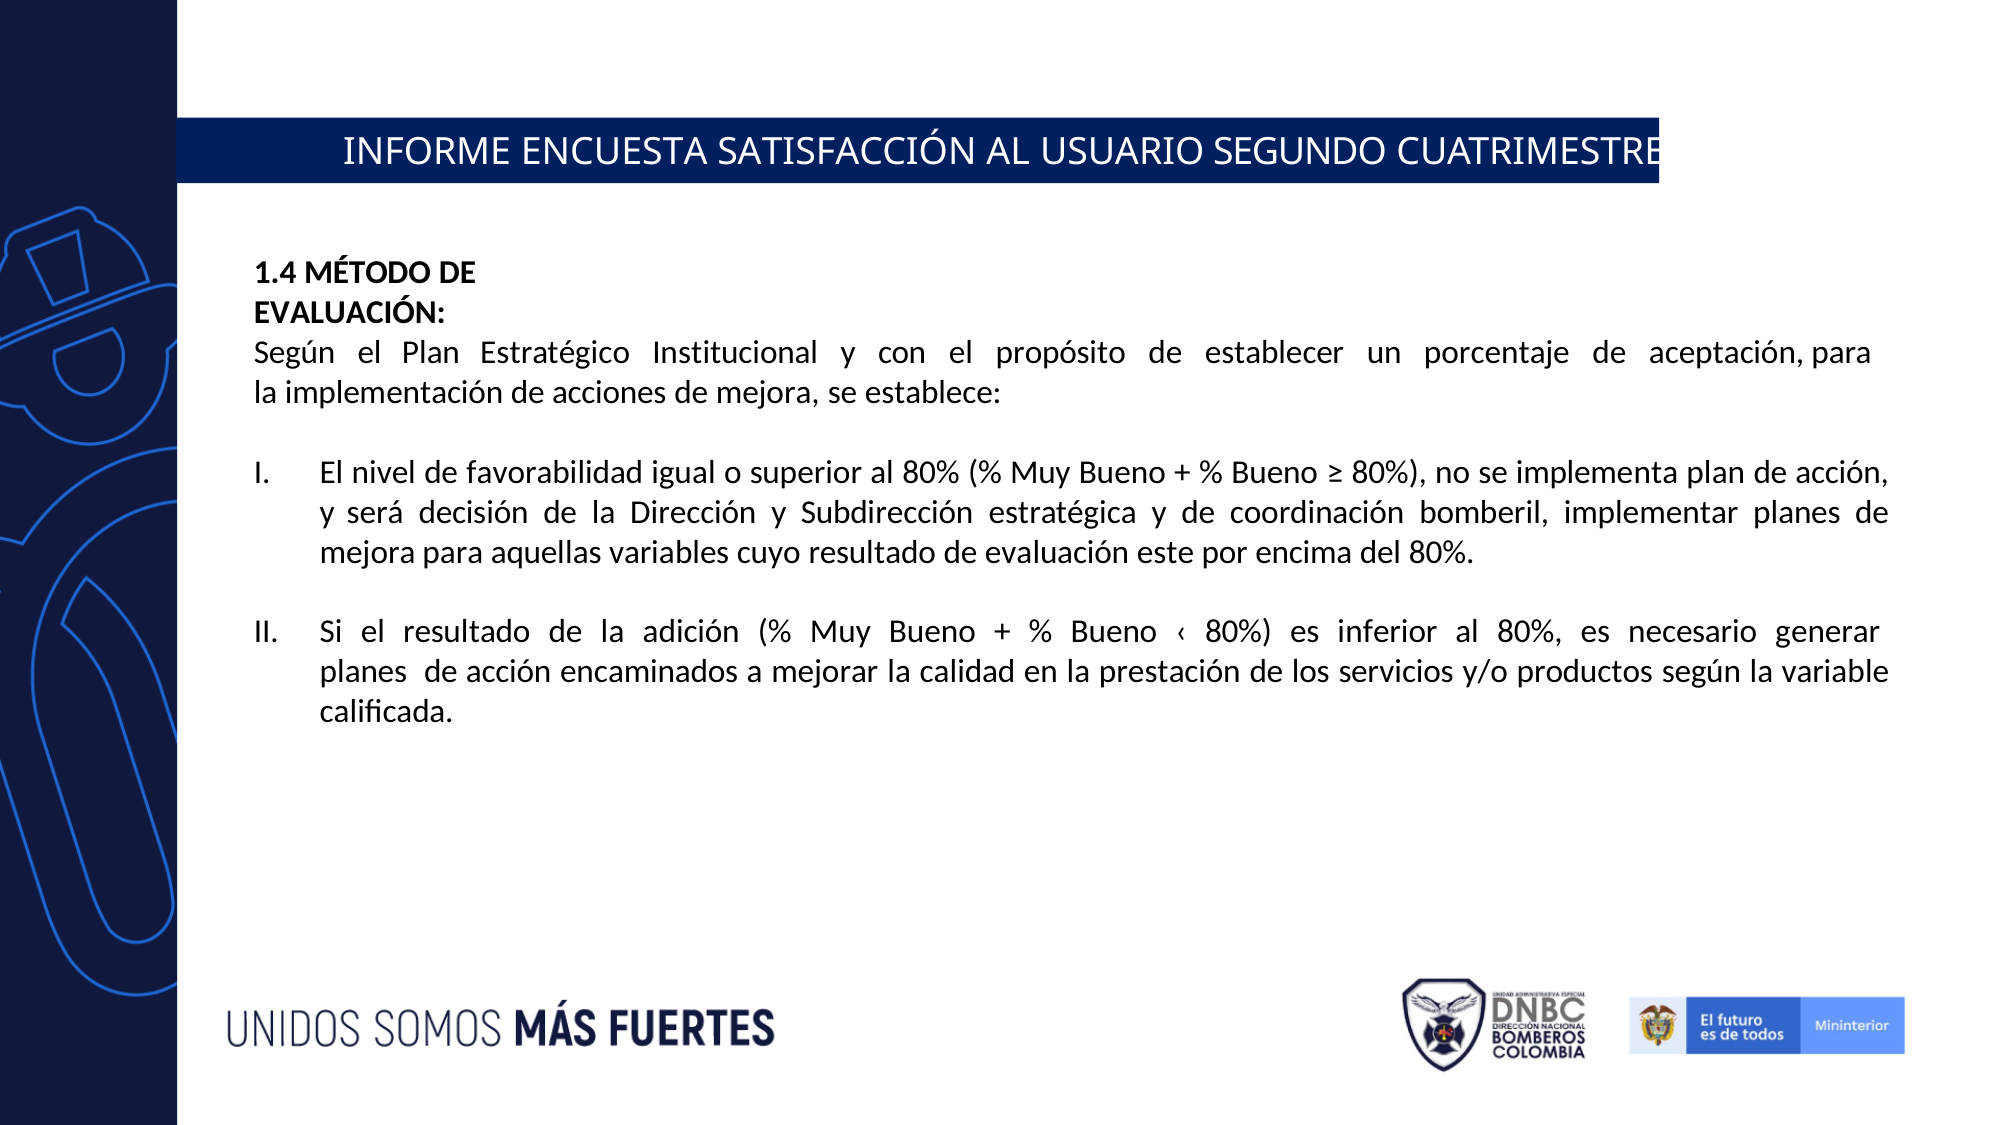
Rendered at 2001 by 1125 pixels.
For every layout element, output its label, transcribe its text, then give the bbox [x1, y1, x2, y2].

title INFORME ENCUESTA SATISFACCIÓN AL USUARIO SEGUNDO CUATRIMESTRE 2021 [128, 56, 1904, 244]
picture [0, 0, 2001, 1125]
text_box El nivel de favorabilidad igual o superior al 80% (% Muy Bueno + % Bueno ≥ 80%), no se implementa plan de acción, y será decisión de la Dirección y Subdirección estratégica y de coordinación bomberil, implementar planes de mejora para aquellas variables cuyo resultado de evaluación este por encima del 80%. Si el resultado de la adición (% Muy Bueno + % Bueno ‹ 80%) es inferior al 80%, es necesario generar planes de acción encaminados a mejorar la calidad en la prestación de los servicios y/o productos según la variable calificada. [251, 449, 1891, 730]
text_box Según el Plan Estratégico Institucional y con el propósito de establecer un porcentaje de aceptación, para la implementación de acciones de mejora, se establece: [251, 329, 1891, 410]
text_box 1.4 MÉTODO DE EVALUACIÓN: [251, 249, 674, 329]
